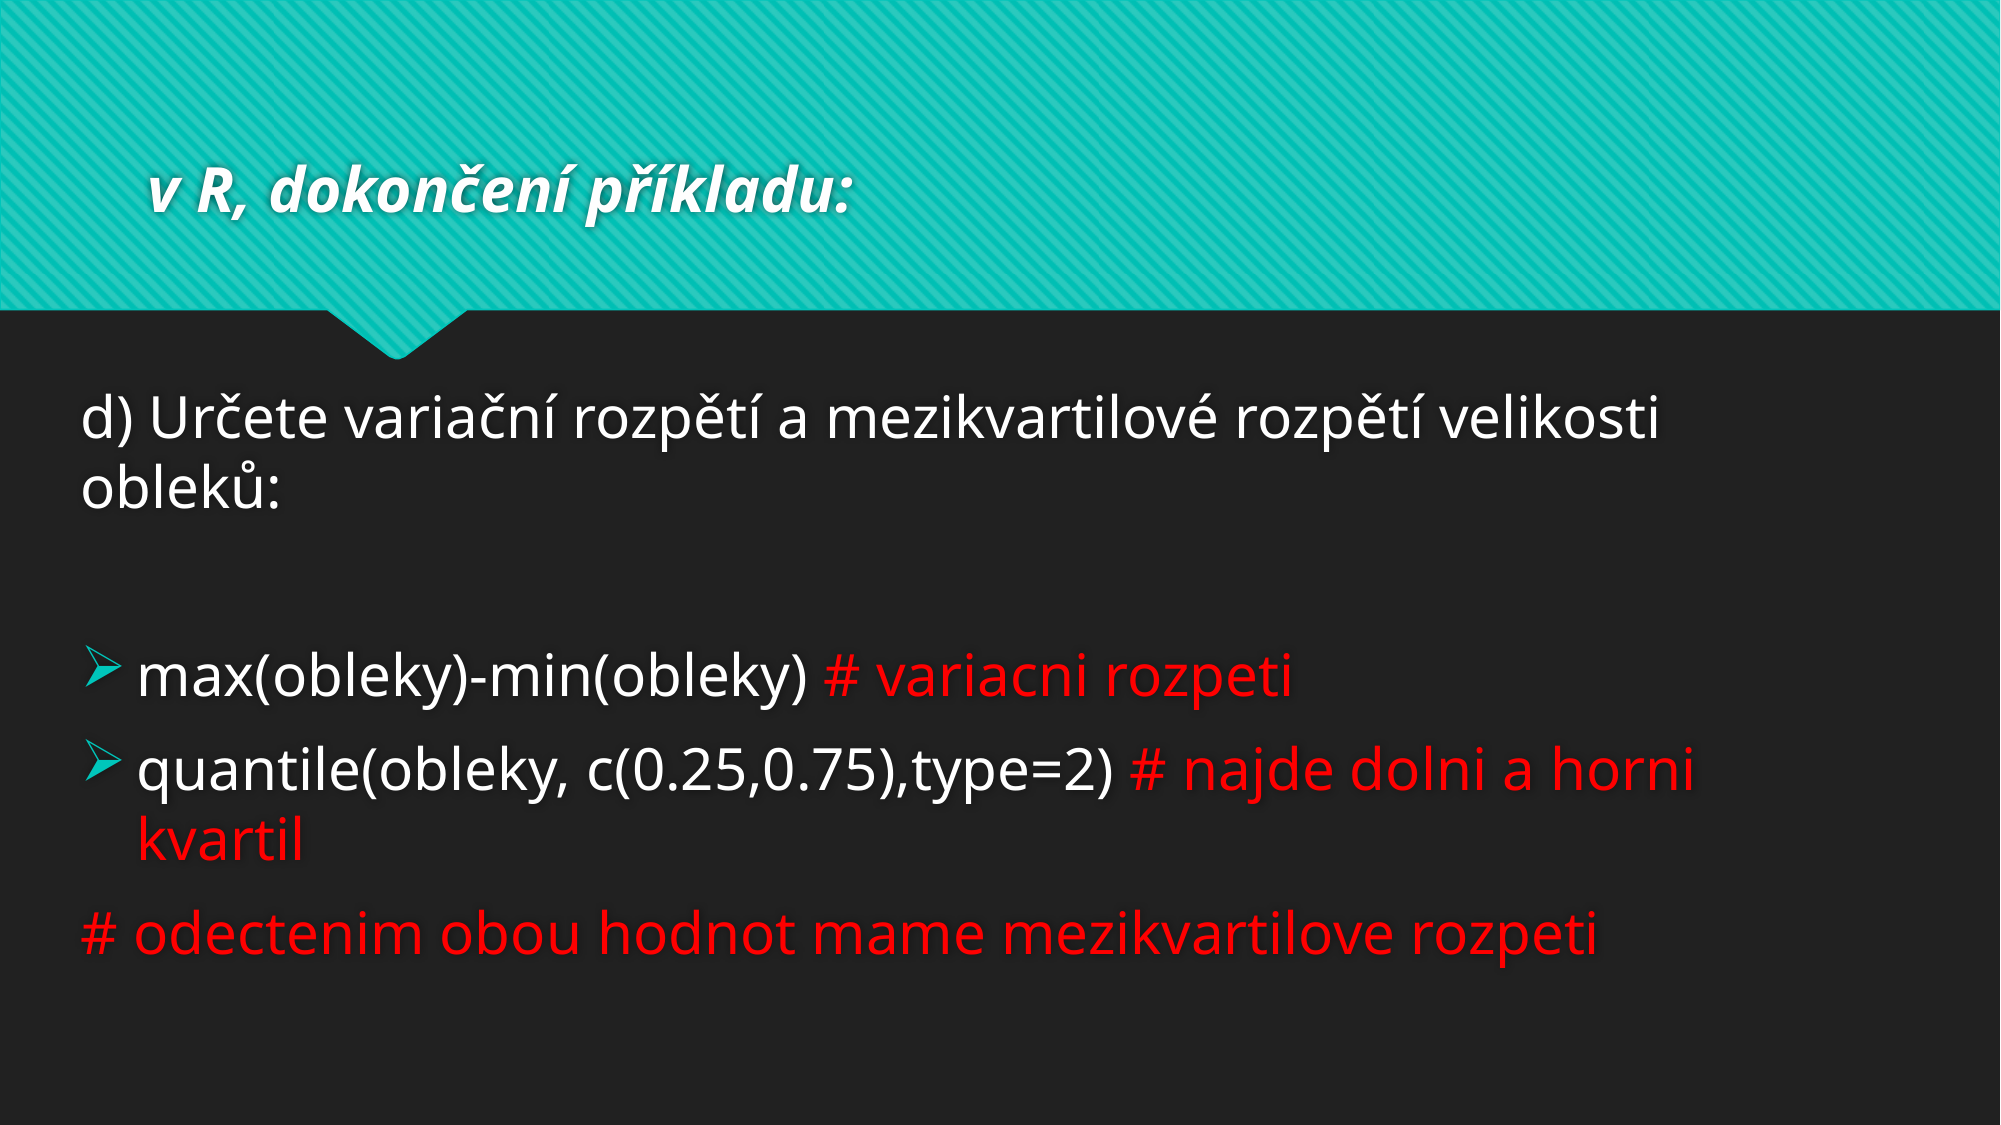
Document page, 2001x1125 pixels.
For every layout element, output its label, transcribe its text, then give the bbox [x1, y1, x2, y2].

list d) Určete variační rozpětí a mezikvartilové rozpětí velikosti obleků: max(obleky)-min(obleky) # variacni rozpeti quantile(obleky, c(0.25,0.75),type=2) # najde dolni a horni kvartil # odectenim obou hodnot mame mezikvartilove rozpeti [65, 364, 1866, 1076]
title v R, dokončení příkladu: [132, 73, 1868, 233]
